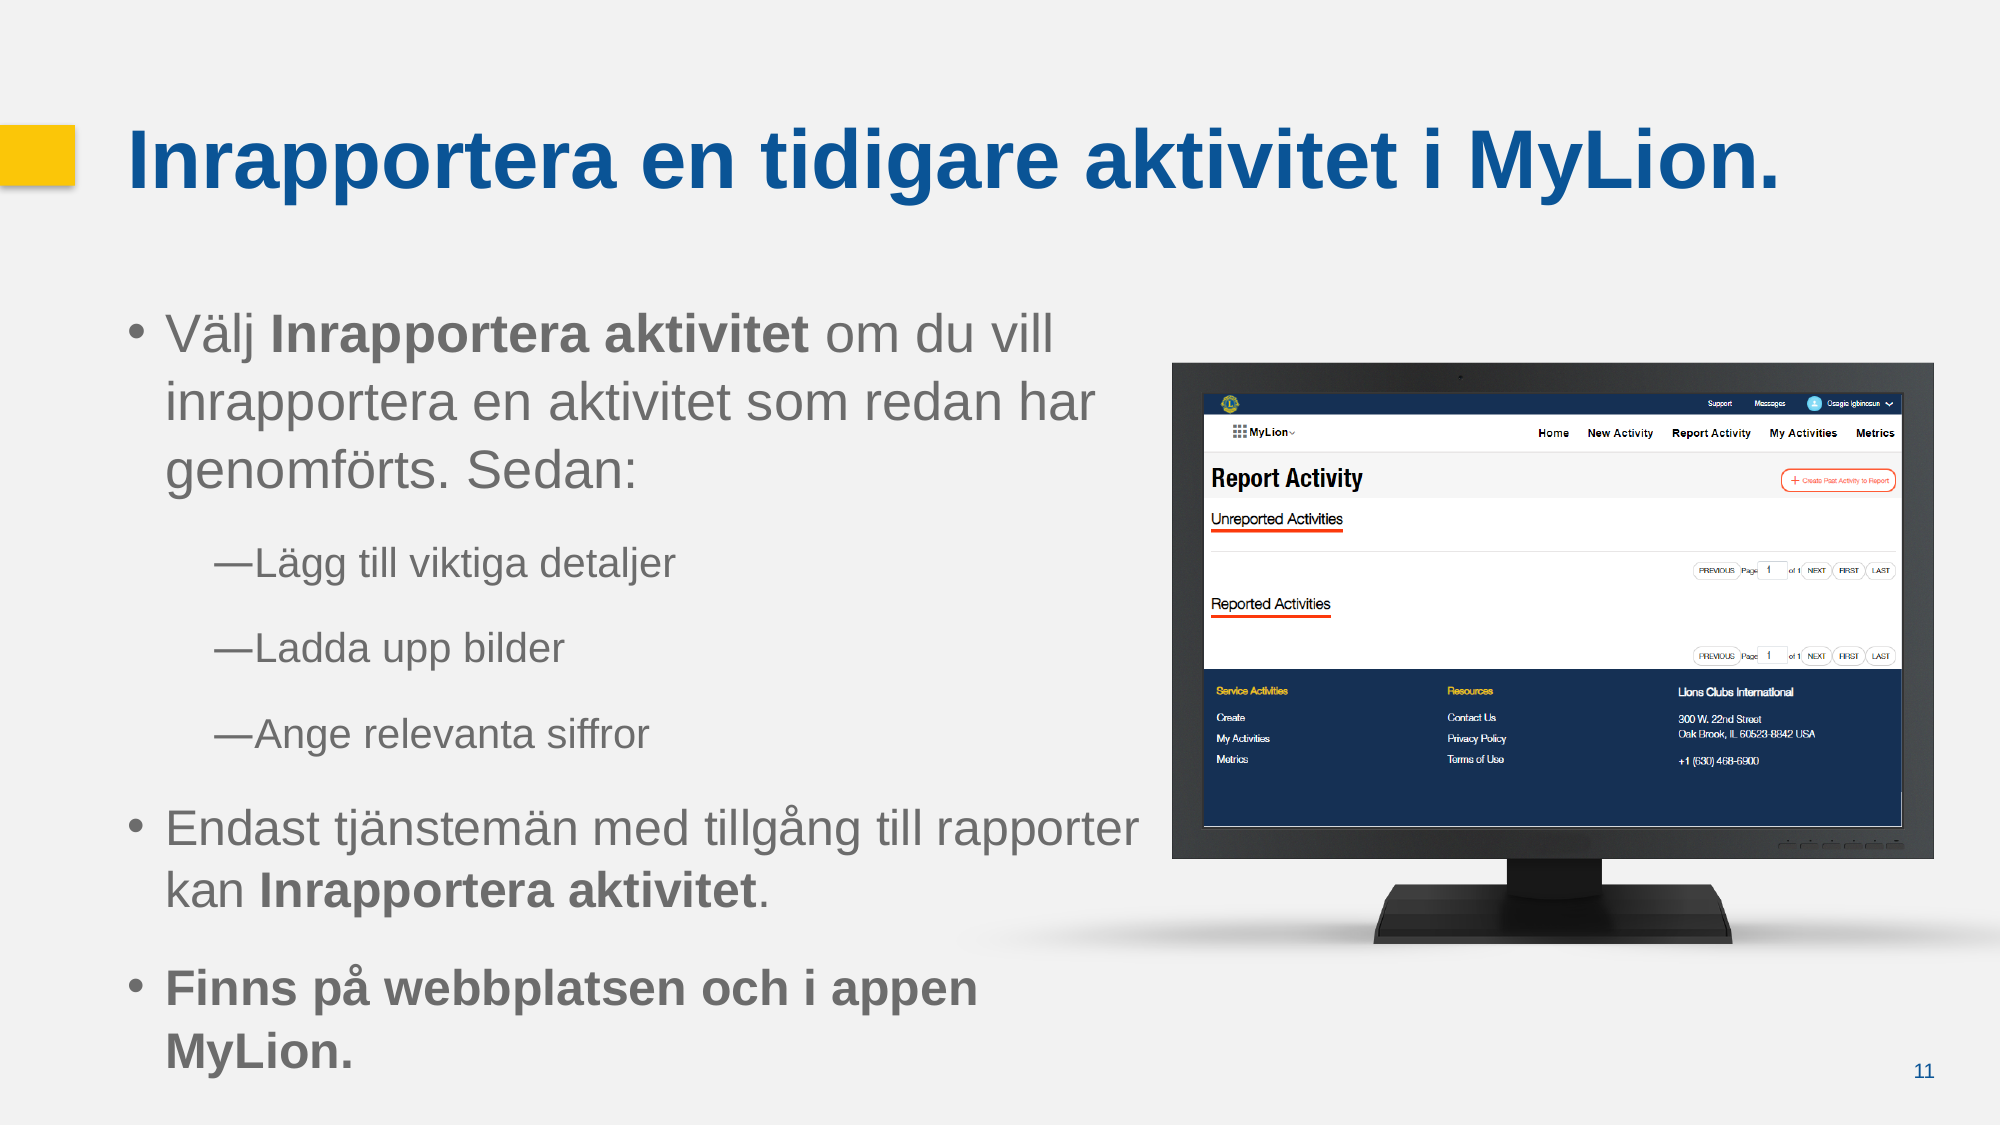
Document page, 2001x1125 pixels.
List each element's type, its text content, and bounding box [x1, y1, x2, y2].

text_box Välj Inrapportera aktivitet om du vill inrapportera en aktivitet som redan har genomförts. Sedan: Lägg till viktiga detaljer Ladda upp bilder Ange relevanta siffror Endast tjänstemän med tillgång till rapporter kan Inrapportera aktivitet. Finns på webbplatsen och i appen MyLion. [112, 287, 1184, 1125]
list Inrapportera en tidigare aktivitet i MyLion. [112, 118, 1842, 192]
picture [916, 325, 2000, 1007]
